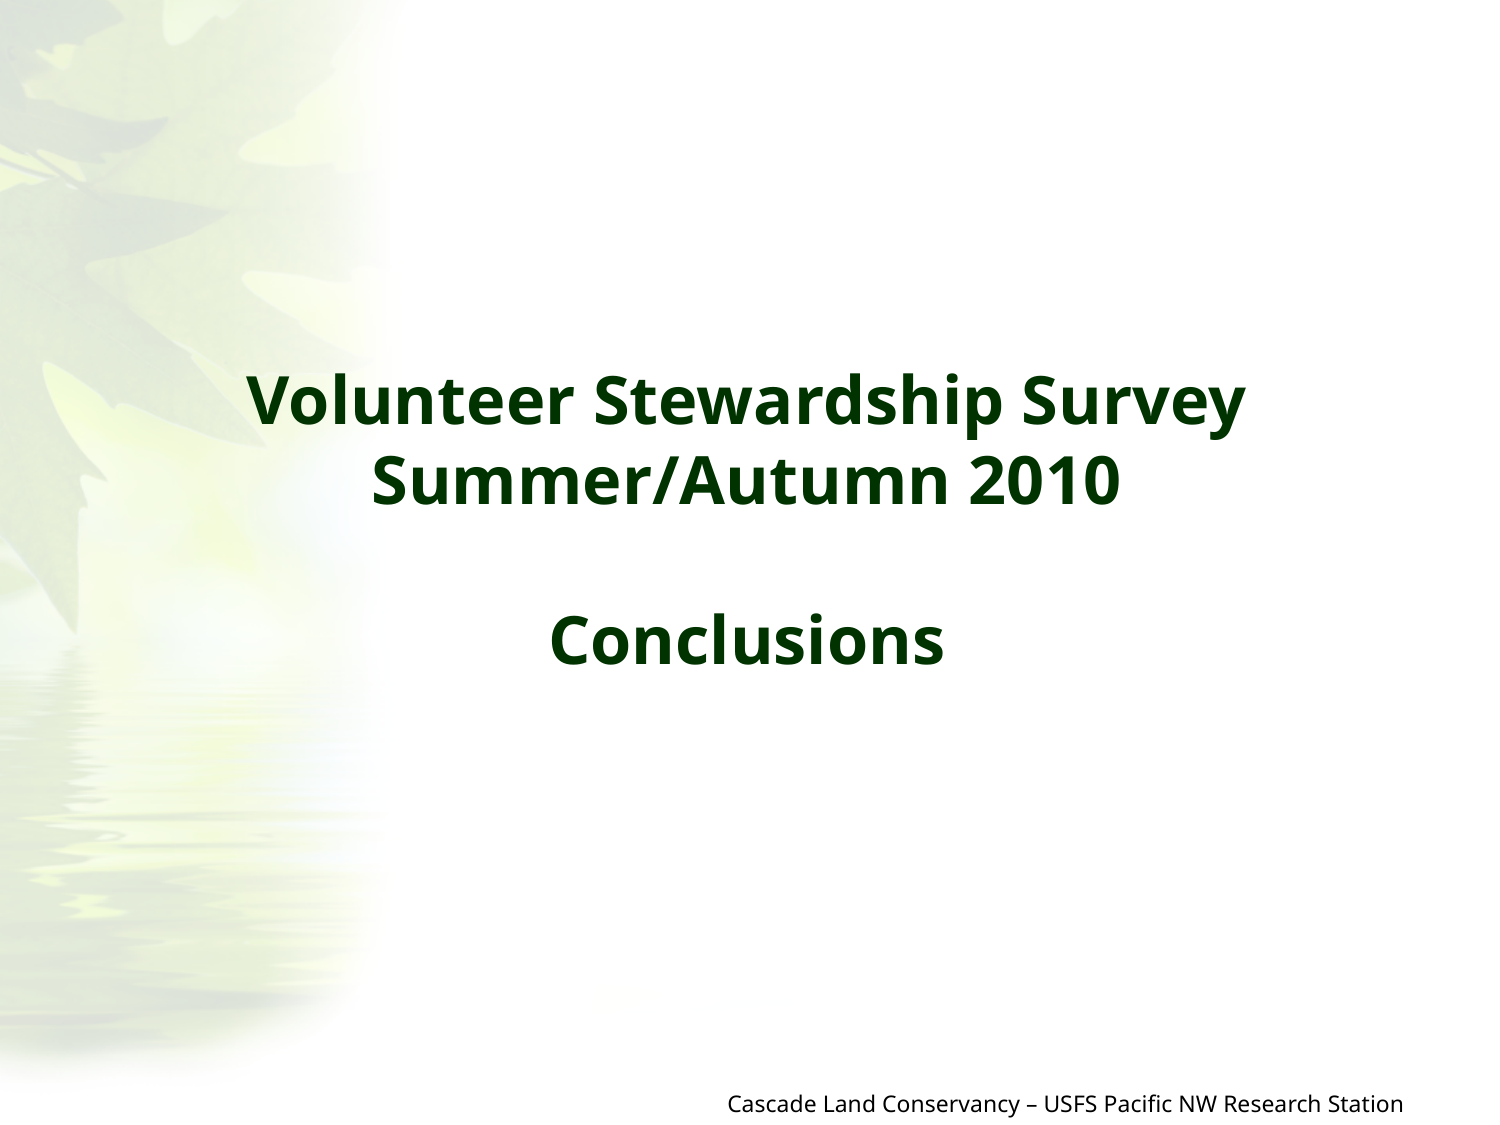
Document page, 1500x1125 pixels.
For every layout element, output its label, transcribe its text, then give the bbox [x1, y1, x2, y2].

text_box Cascade Land Conservancy – USFS Pacific NW Research Station [712, 1082, 1500, 1125]
picture [0, 0, 1500, 1125]
title Volunteer Stewardship Survey Summer/Autumn 2010 Conclusions [124, 349, 1369, 751]
